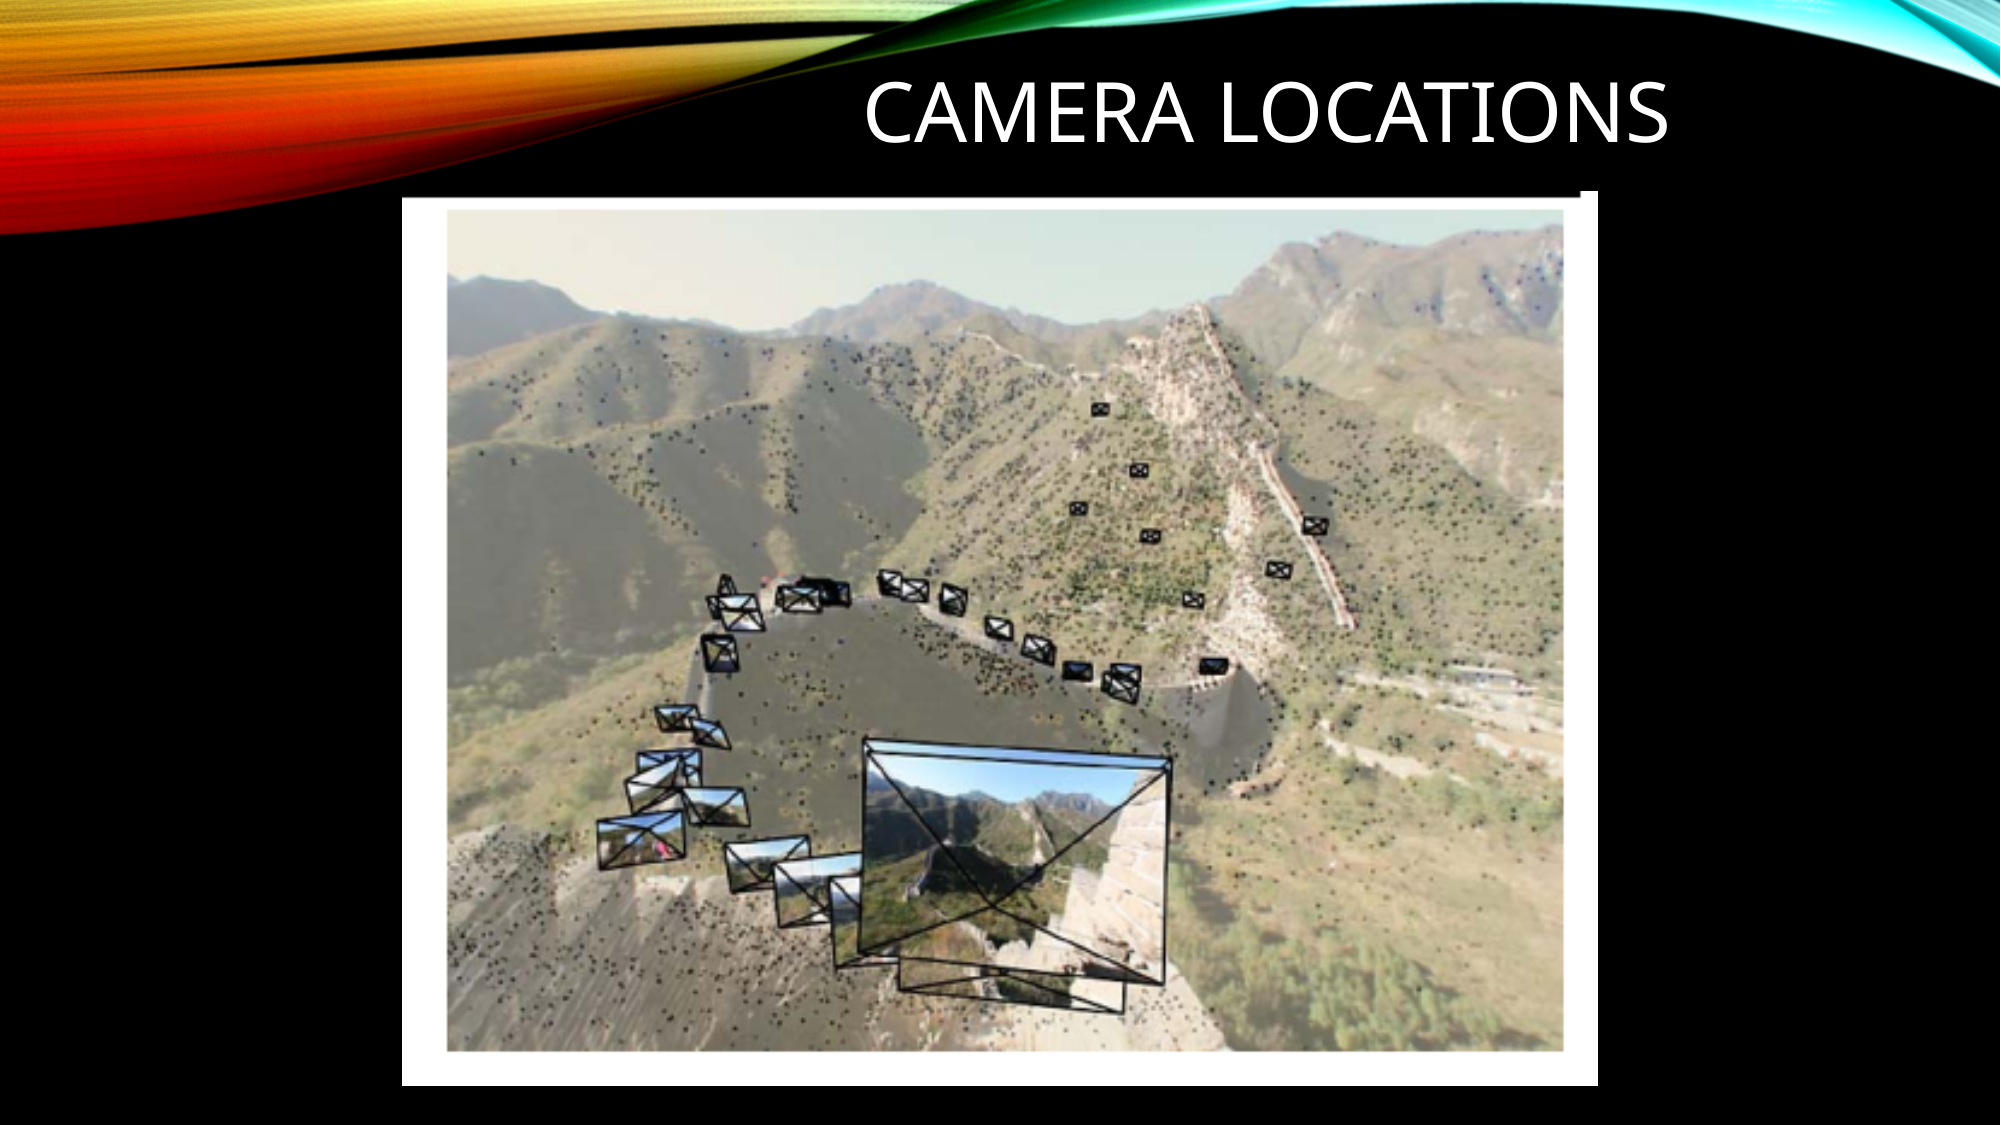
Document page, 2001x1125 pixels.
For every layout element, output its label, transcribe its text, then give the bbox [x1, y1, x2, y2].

title Camera Locations [293, 39, 1687, 192]
picture [0, 0, 2000, 237]
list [401, 191, 1599, 1087]
